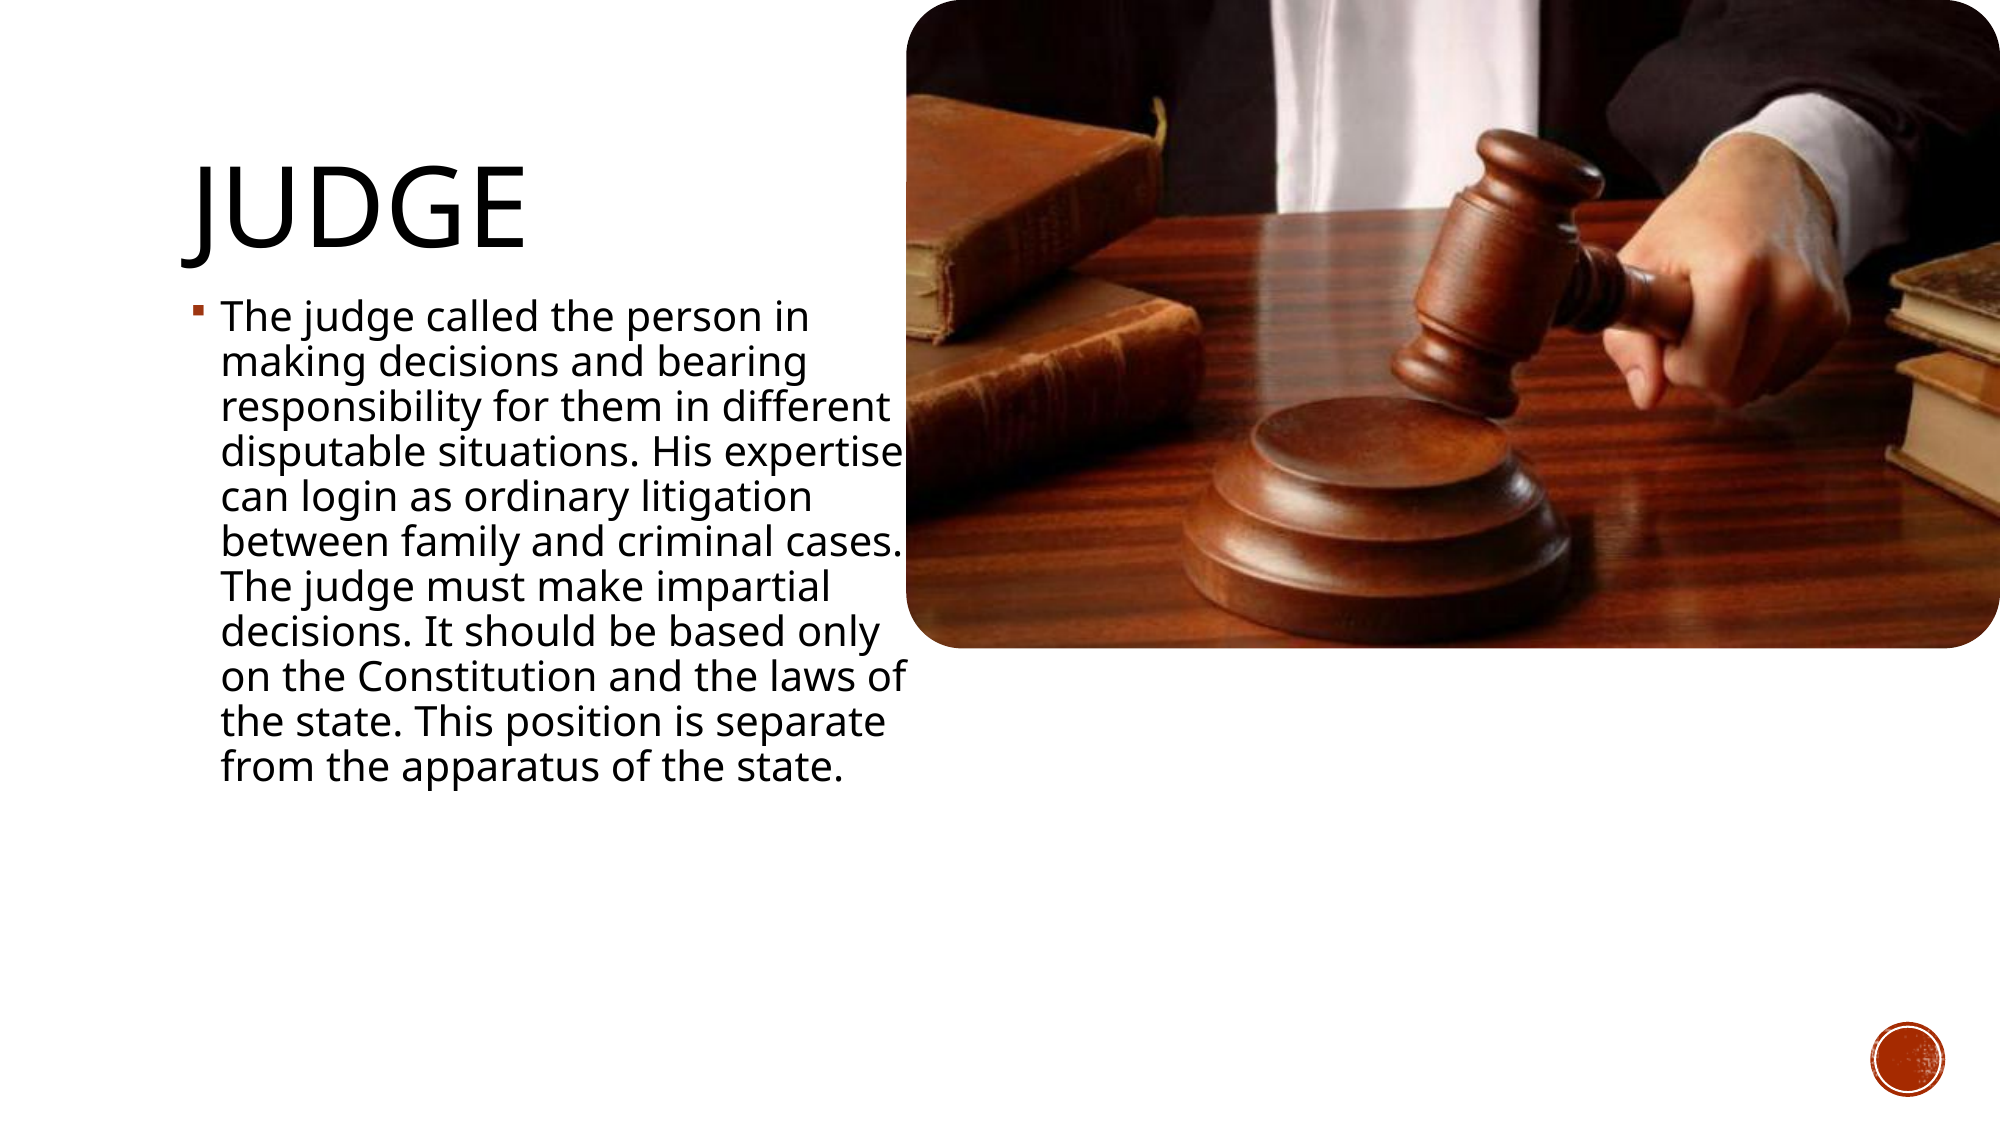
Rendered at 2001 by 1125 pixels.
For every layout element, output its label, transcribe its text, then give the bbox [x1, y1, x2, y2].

picture [906, 0, 2000, 649]
list The judge called the person in making decisions and bearing responsibility for them in different disputable situations. His expertise can login as ordinary litigation between family and criminal cases. The judge must make impartial decisions. It should be based only on the Constitution and the laws of the state. This position is separate from the apparatus of the state. [175, 288, 922, 1096]
title Judge [175, 79, 905, 288]
